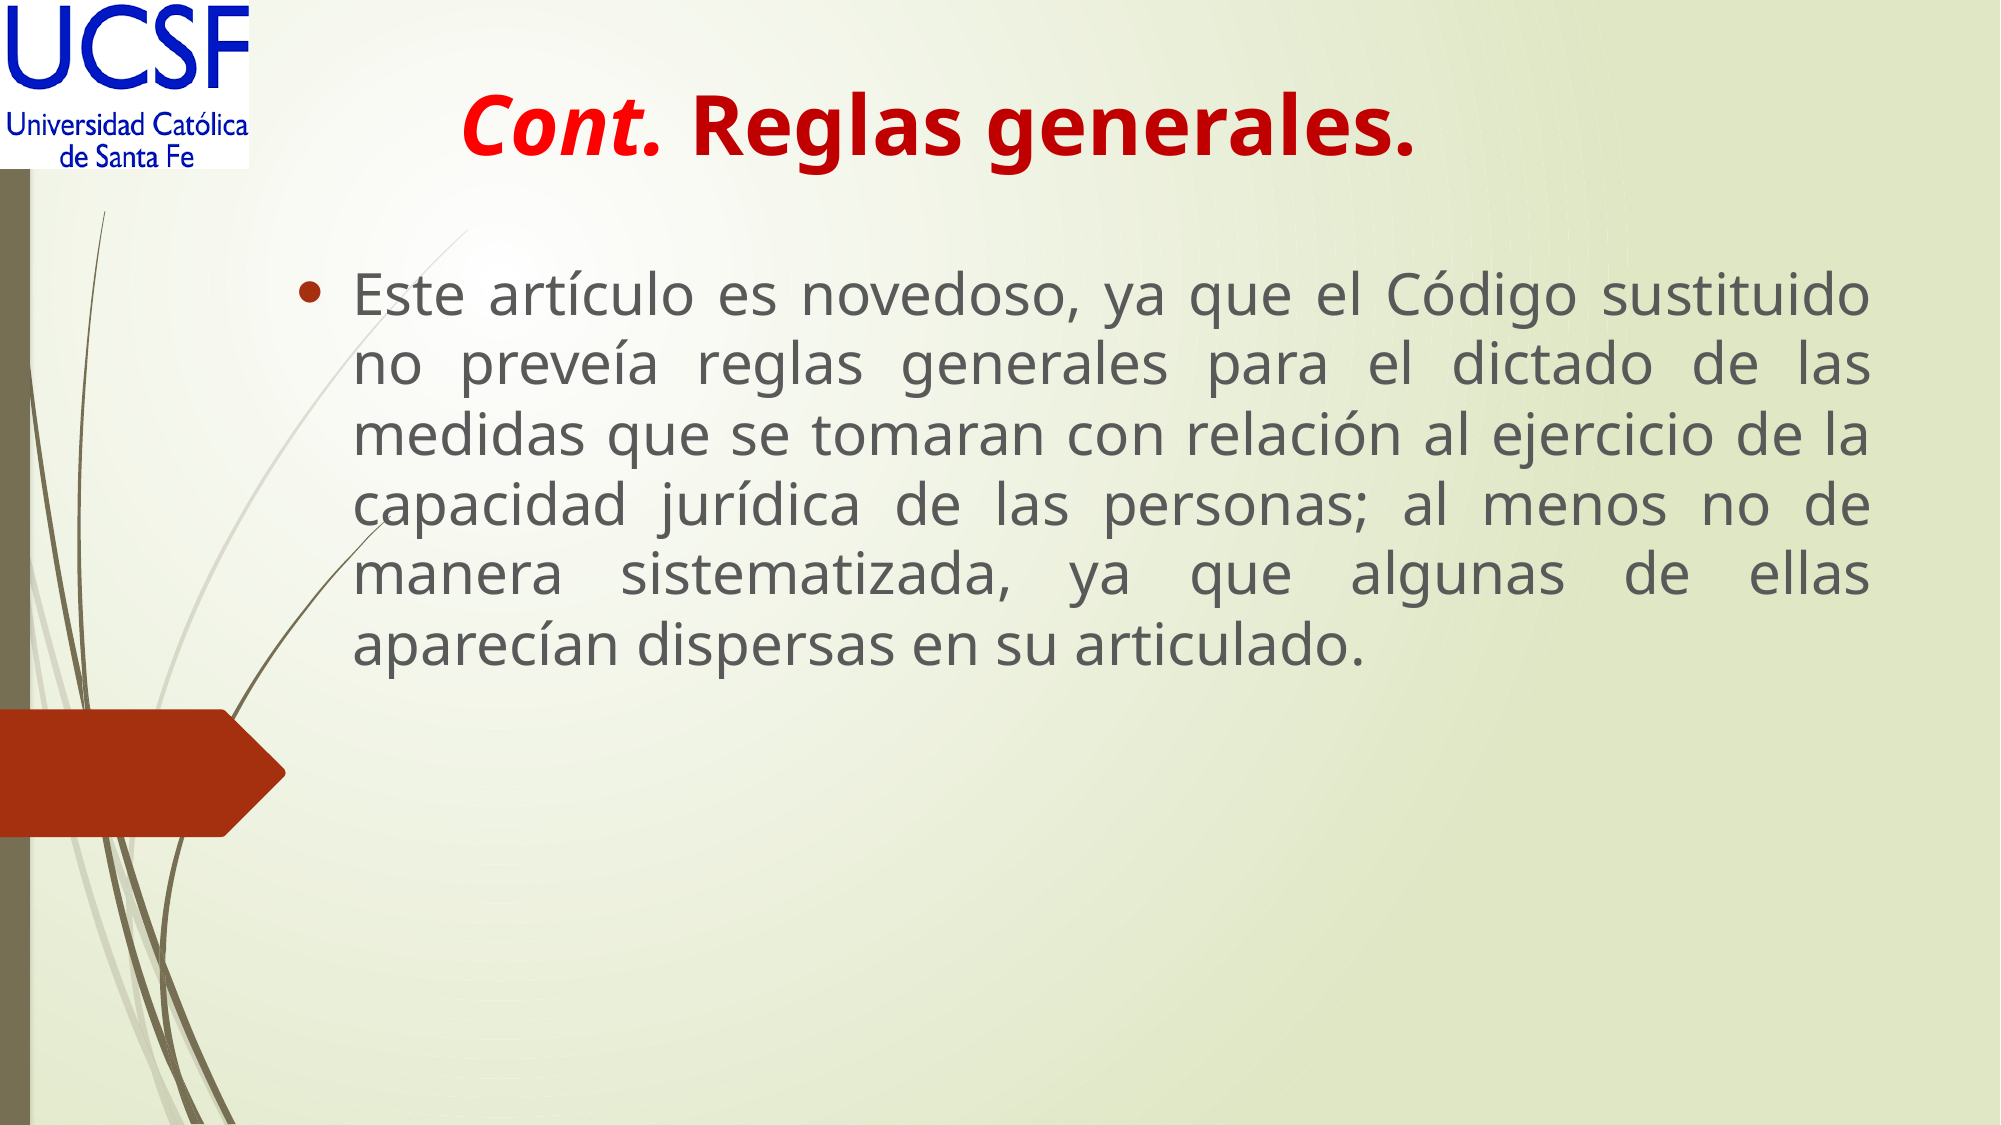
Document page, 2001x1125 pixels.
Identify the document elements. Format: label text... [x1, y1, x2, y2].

subtitle Este artículo es novedoso, ya que el Código sustituido no preveía reglas generales para el dictado de las medidas que se tomaran con relación al ejercicio de la capacidad jurídica de las personas; al menos no de manera sistematizada, ya que algunas de ellas aparecían dispersas en su articulado. [280, 249, 1888, 1067]
picture [0, 0, 250, 169]
title Este artículo es novedoso, ya que el Código sustituido no preveía reglas generales para el dictado de las medidas que se tomaran con relación al ejercicio de la capacidad jurídica de las personas; al menos no de manera sistematizada, ya que algunas de ellas aparecían dispersas en su articulado. Este artículo es novedoso, ya que el Código sustituido no preveía reglas generales para el dictado de las medidas que se tomaran con relación al ejercicio de la capacidad jurídica de las personas; al menos no de manera sistematizada, ya que algunas de ellas aparecían dispersas en su articulado. Cont. Reglas generales. [388, 35, 1852, 180]
